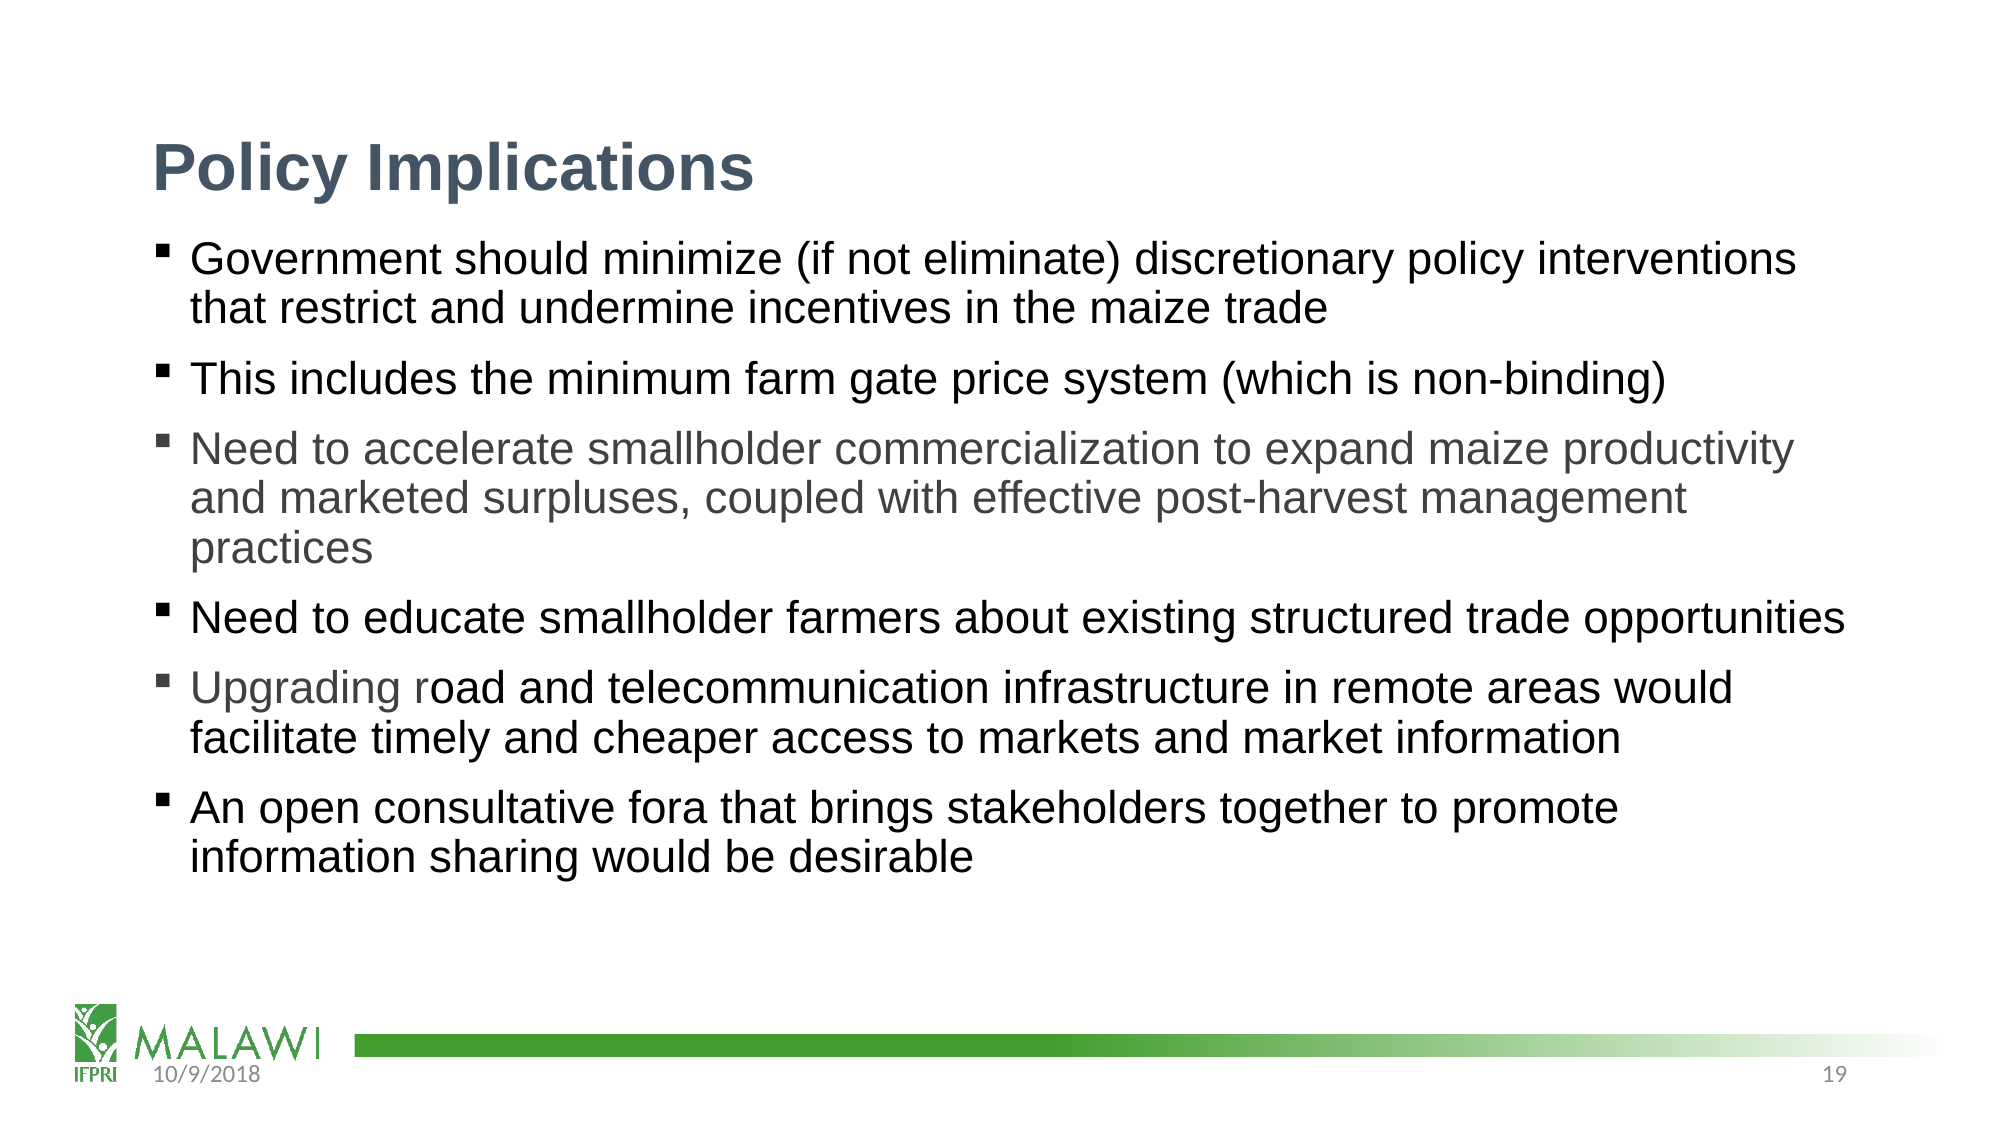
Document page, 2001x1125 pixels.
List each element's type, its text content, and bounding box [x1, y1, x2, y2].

title Policy Implications [137, 59, 1863, 227]
list Government should minimize (if not eliminate) discretionary policy interventions that restrict and undermine incentives in the maize trade This includes the minimum farm gate price system (which is non-binding) Need to accelerate smallholder commercialization to expand maize productivity and marketed surpluses, coupled with effective post-harvest management practices Need to educate smallholder farmers about existing structured trade opportunities Upgrading road and telecommunication infrastructure in remote areas would facilitate timely and cheaper access to markets and market information An open consultative fora that brings stakeholders together to promote information sharing would be desirable [137, 227, 1863, 942]
text_box [354, 1033, 1947, 1058]
slide_number 19 [1412, 1042, 1863, 1103]
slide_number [137, 1042, 588, 1103]
picture [73, 1003, 321, 1082]
